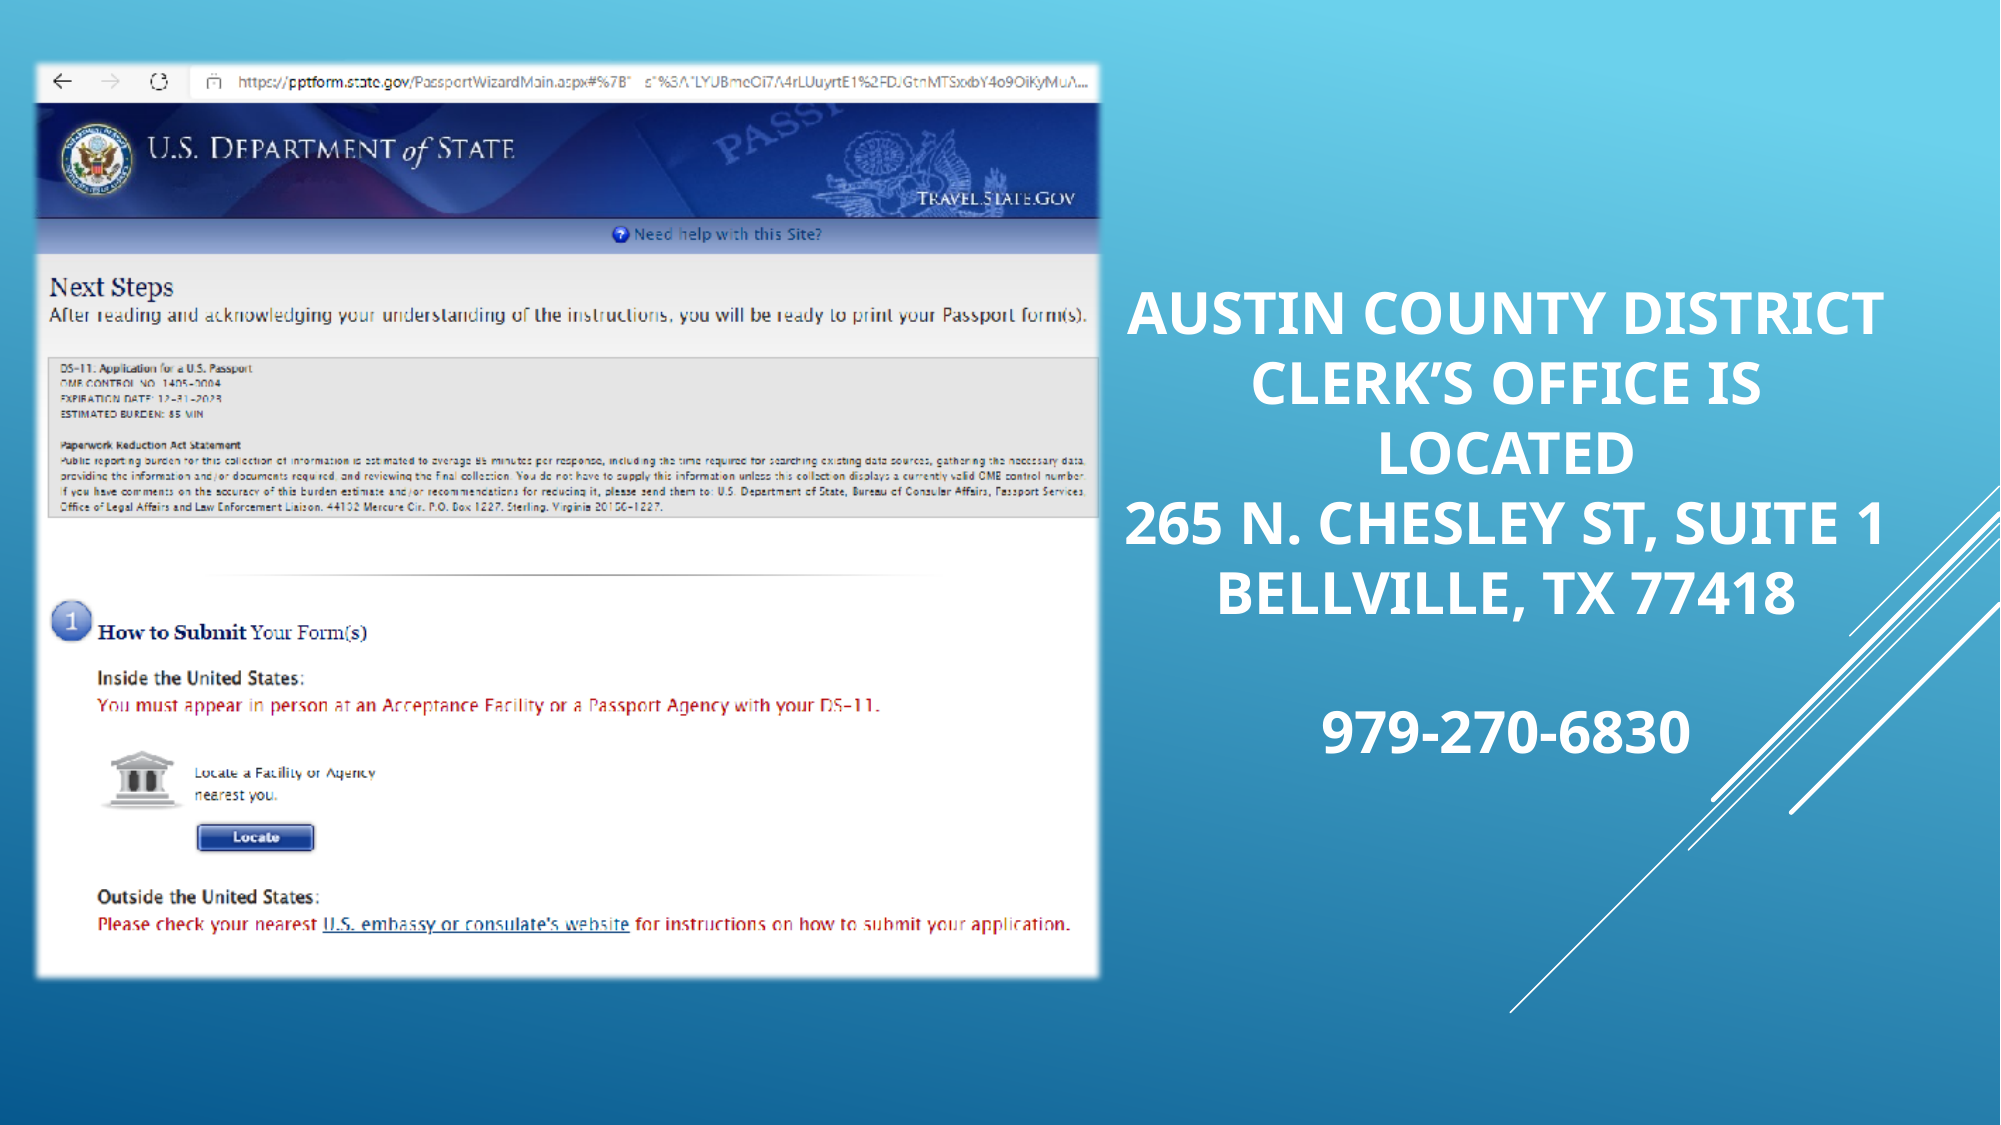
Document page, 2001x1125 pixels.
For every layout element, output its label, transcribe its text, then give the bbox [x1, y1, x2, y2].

title Austin County District Clerk’s office is located 265 N. CHESLEY ST, Suite 1 Bellville, Tx 77418 979-270-6830 [1105, 58, 1909, 984]
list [31, 58, 1105, 984]
